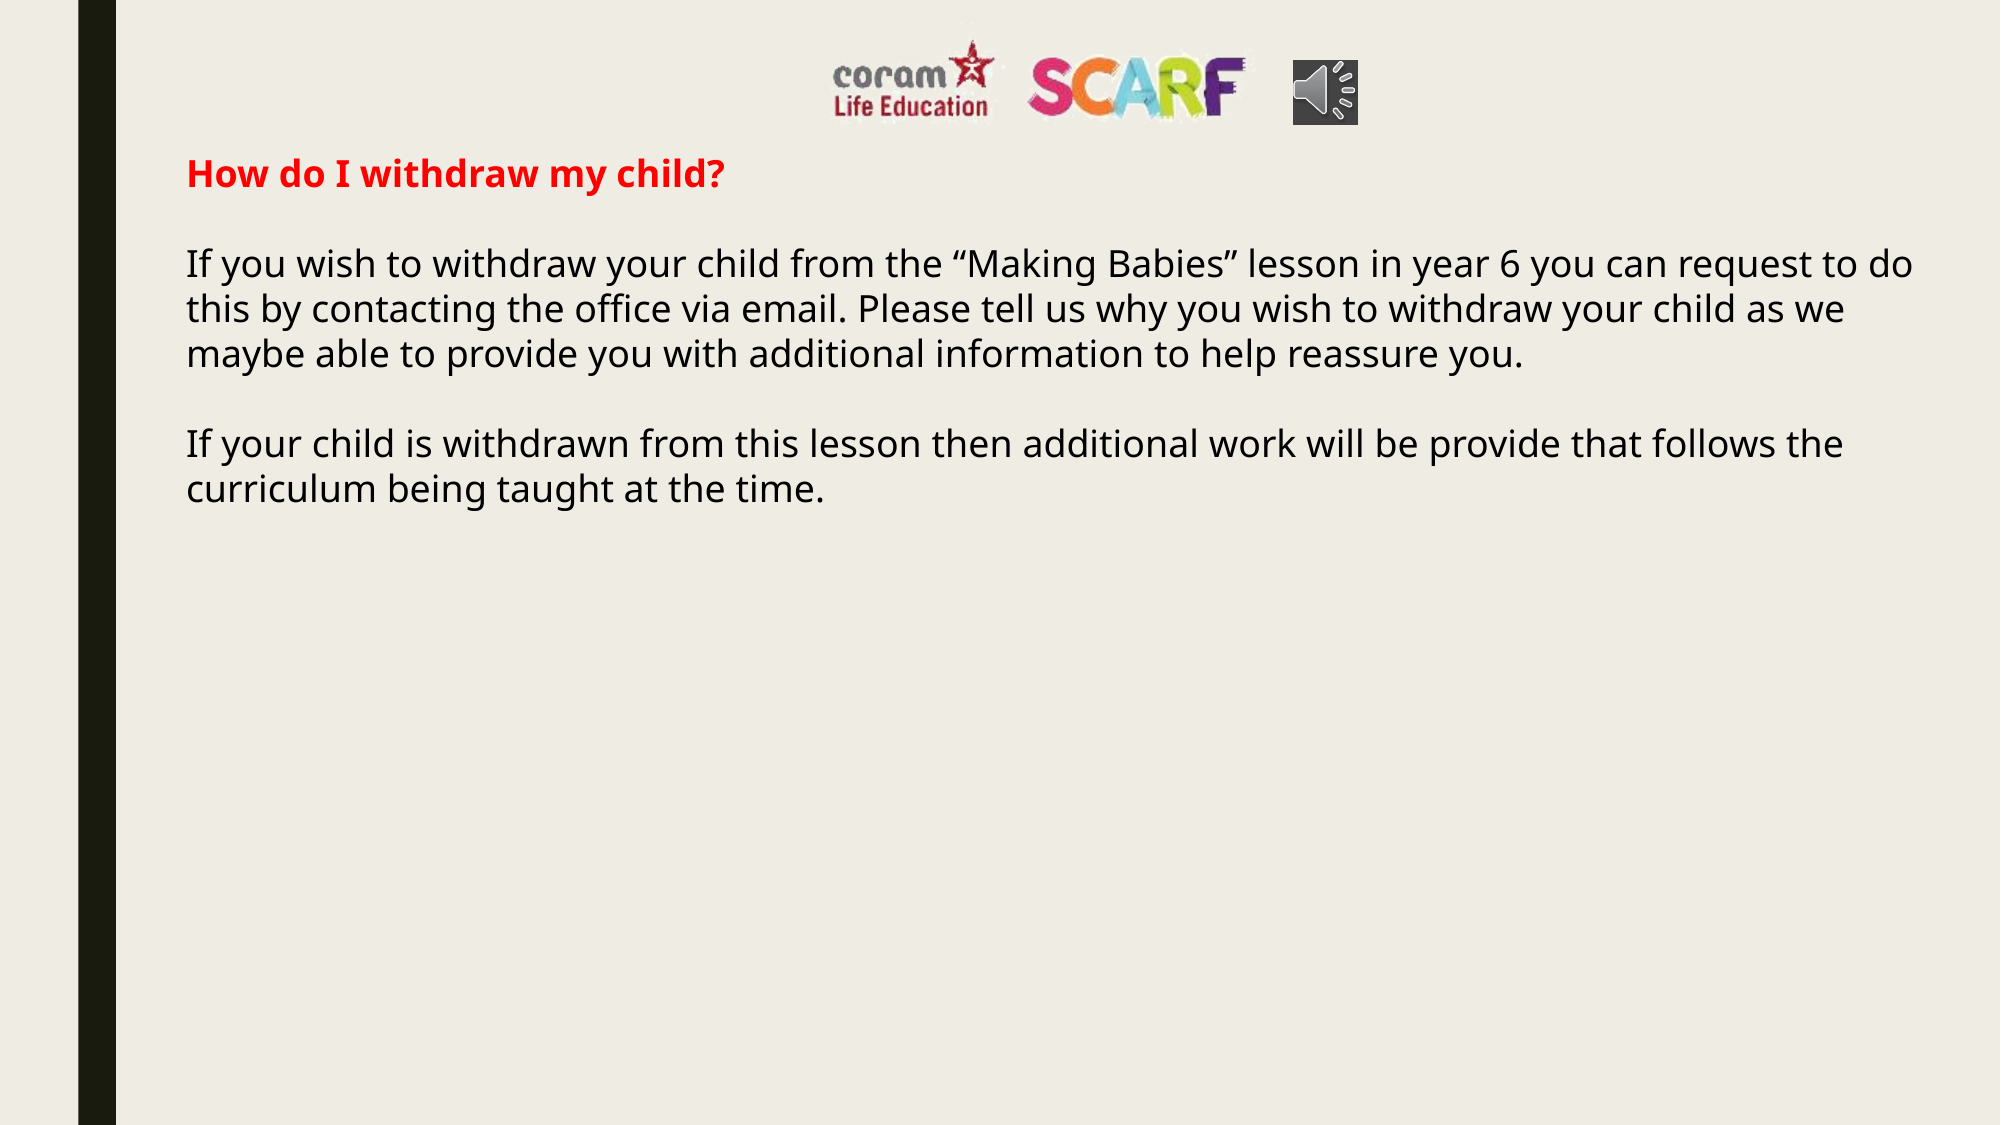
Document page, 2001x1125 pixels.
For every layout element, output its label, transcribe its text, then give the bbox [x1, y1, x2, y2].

picture [1292, 59, 1360, 126]
picture [805, 23, 1279, 143]
text_box How do I withdraw my child? If you wish to withdraw your child from the “Making Babies” lesson in year 6 you can request to do this by contacting the office via email. Please tell us why you wish to withdraw your child as we maybe able to provide you with additional information to help reassure you. If your child is withdrawn from this lesson then additional work will be provide that follows the curriculum being taught at the time. [171, 142, 1947, 653]
